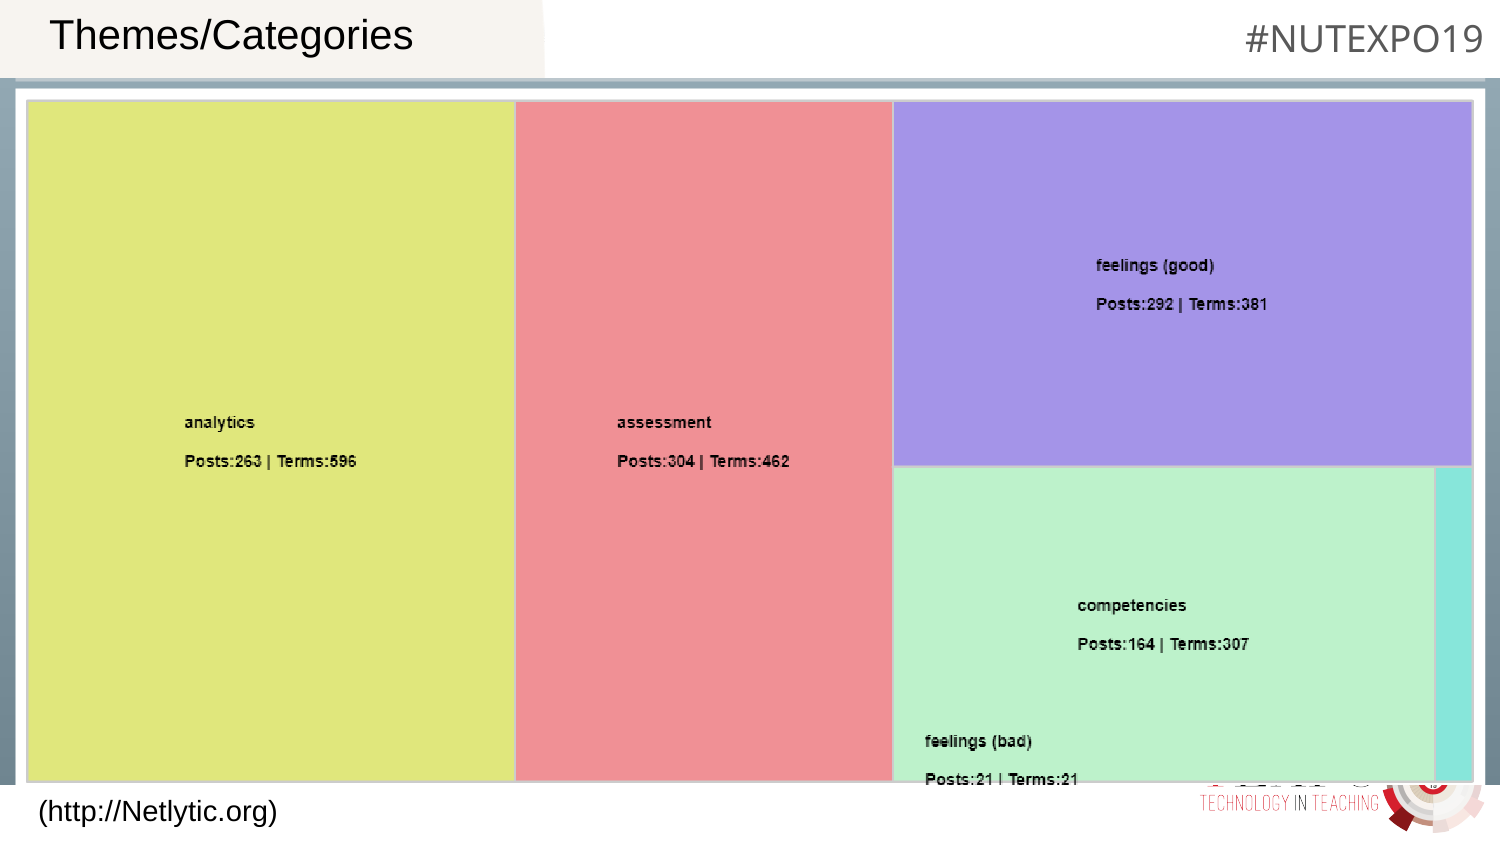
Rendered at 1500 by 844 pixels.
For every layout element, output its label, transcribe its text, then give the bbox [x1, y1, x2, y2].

text_box (http://Netlytic.org) [23, 793, 533, 835]
text_box Themes/Categories [34, 0, 429, 65]
picture [0, 78, 1500, 833]
